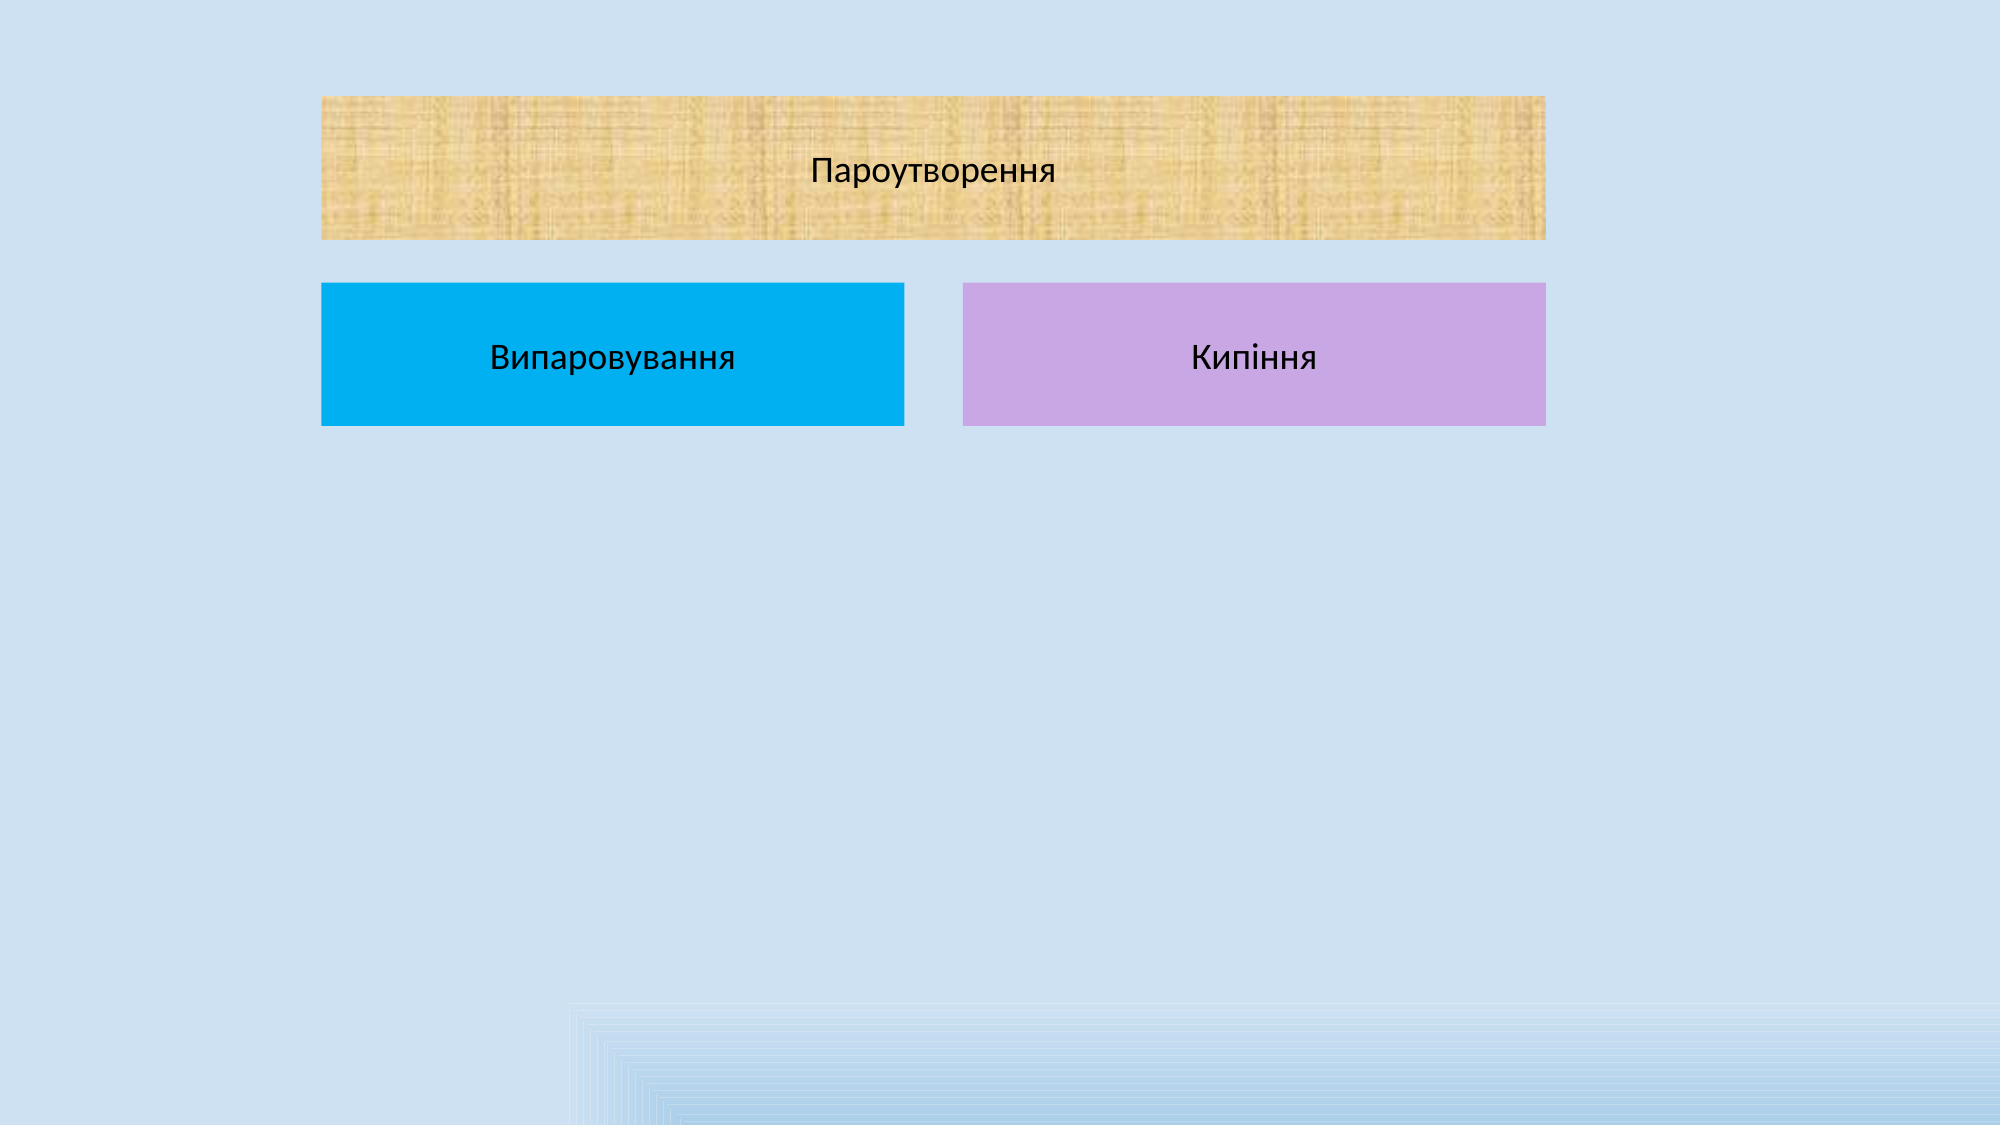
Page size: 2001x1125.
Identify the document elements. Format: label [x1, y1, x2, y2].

text_box [168, 96, 1699, 986]
